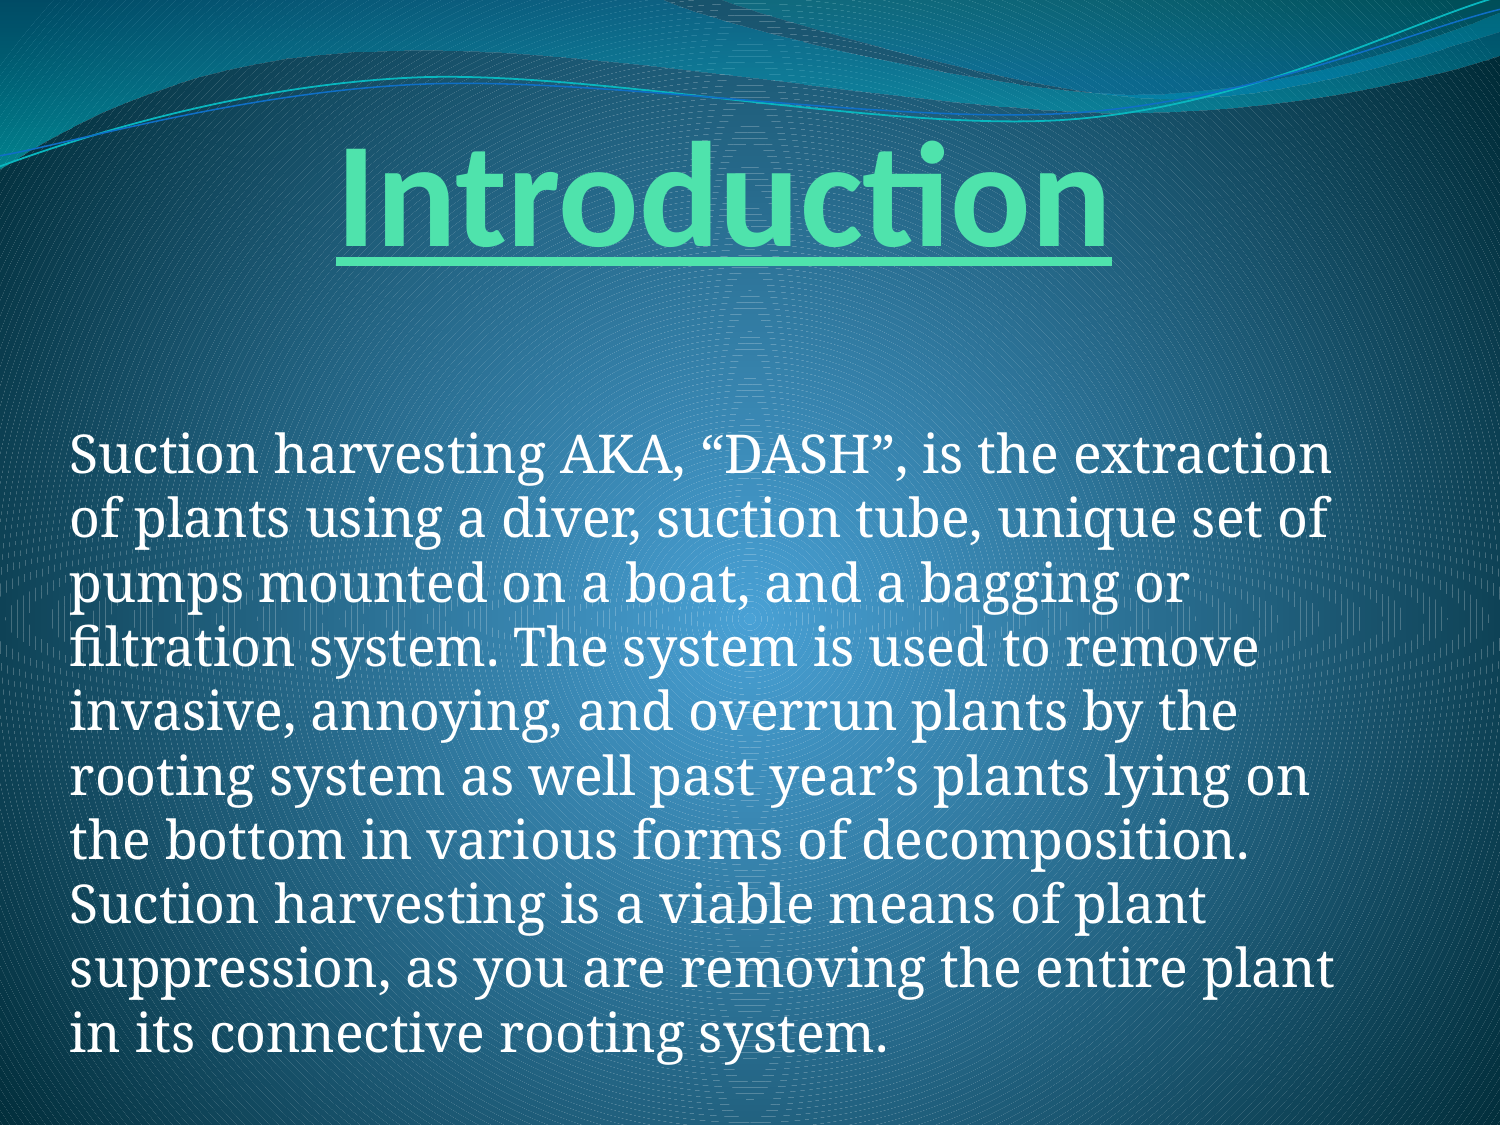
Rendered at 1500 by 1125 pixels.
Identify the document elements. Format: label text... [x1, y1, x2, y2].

title Introduction [86, 62, 1362, 277]
list Suction harvesting AKA, “DASH”, is the extraction of plants using a diver, suction tube, unique set of pumps mounted on a boat, and a bagging or filtration system. The system is used to remove invasive, annoying, and overrun plants by the rooting system as well past year’s plants lying on the bottom in various forms of decomposition. Suction harvesting is a viable means of plant suppression, as you are removing the entire plant in its connective rooting system. [62, 412, 1362, 1075]
